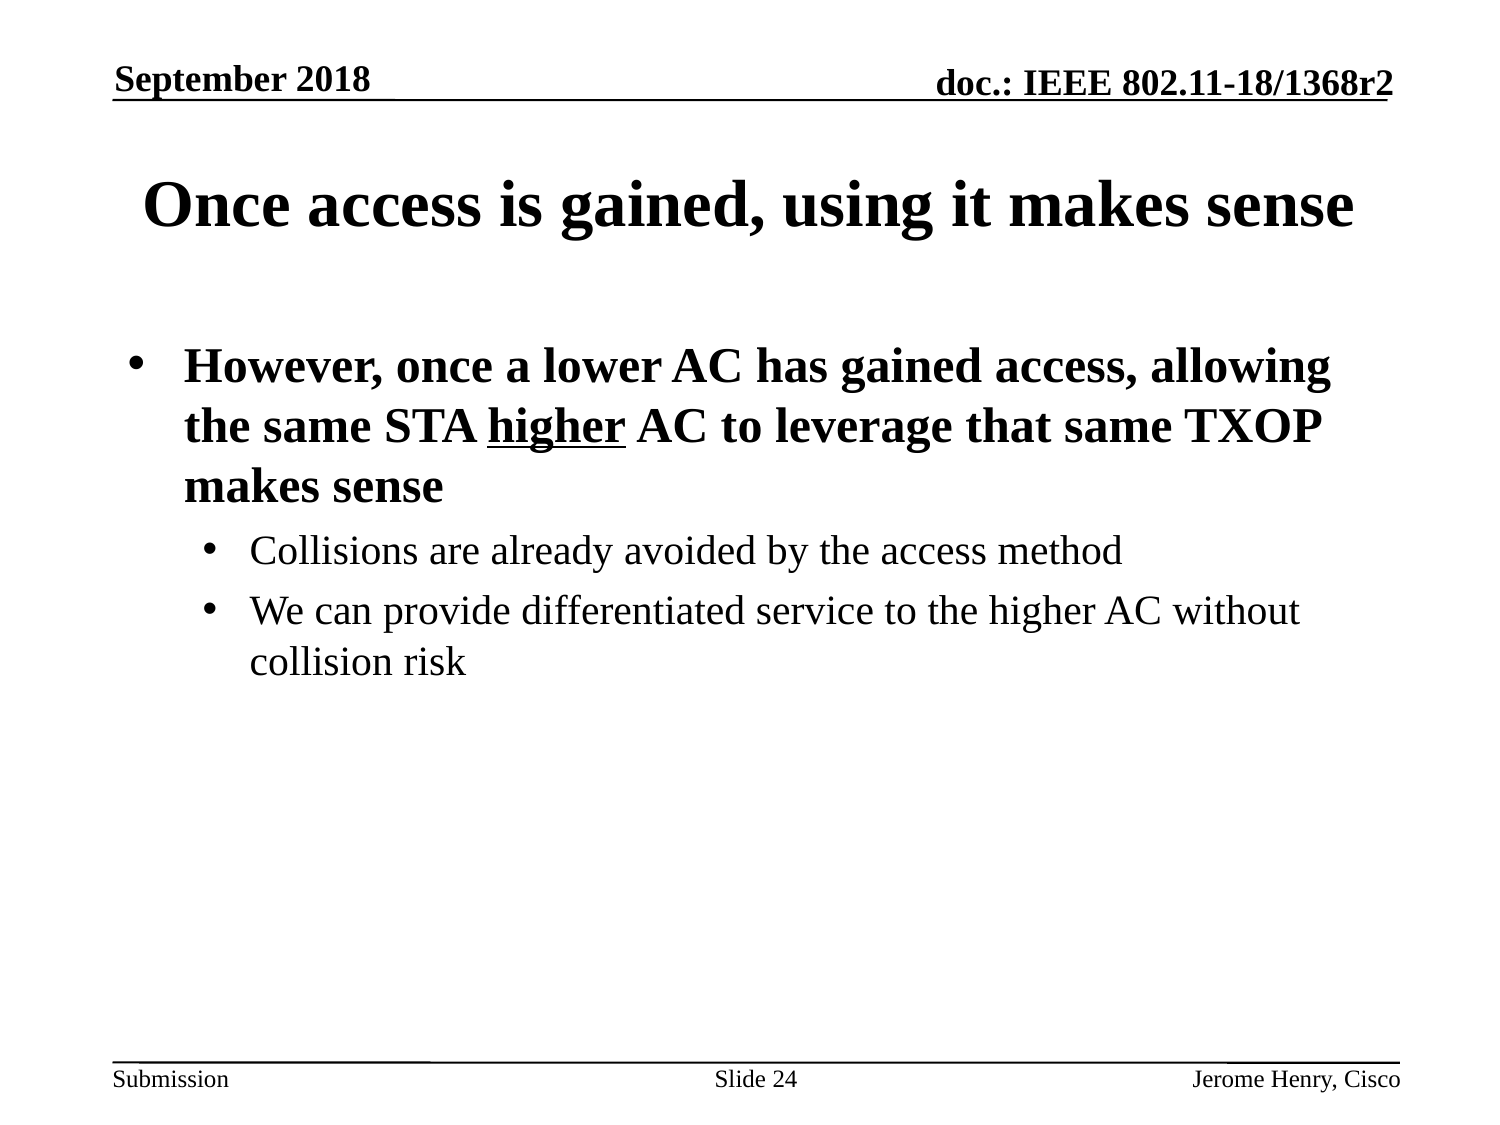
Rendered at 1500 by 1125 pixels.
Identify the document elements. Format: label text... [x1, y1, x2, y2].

footer Jerome Henry, Cisco [878, 1061, 1402, 1093]
list However, once a lower AC has gained access, allowing the same STA higher AC to leverage that same TXOP makes sense Collisions are already avoided by the access method We can provide differentiated service to the higher AC without collision risk [112, 324, 1388, 1000]
title Once access is gained, using it makes sense [112, 112, 1388, 288]
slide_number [114, 54, 423, 100]
slide_number Slide 24 [712, 1061, 800, 1123]
